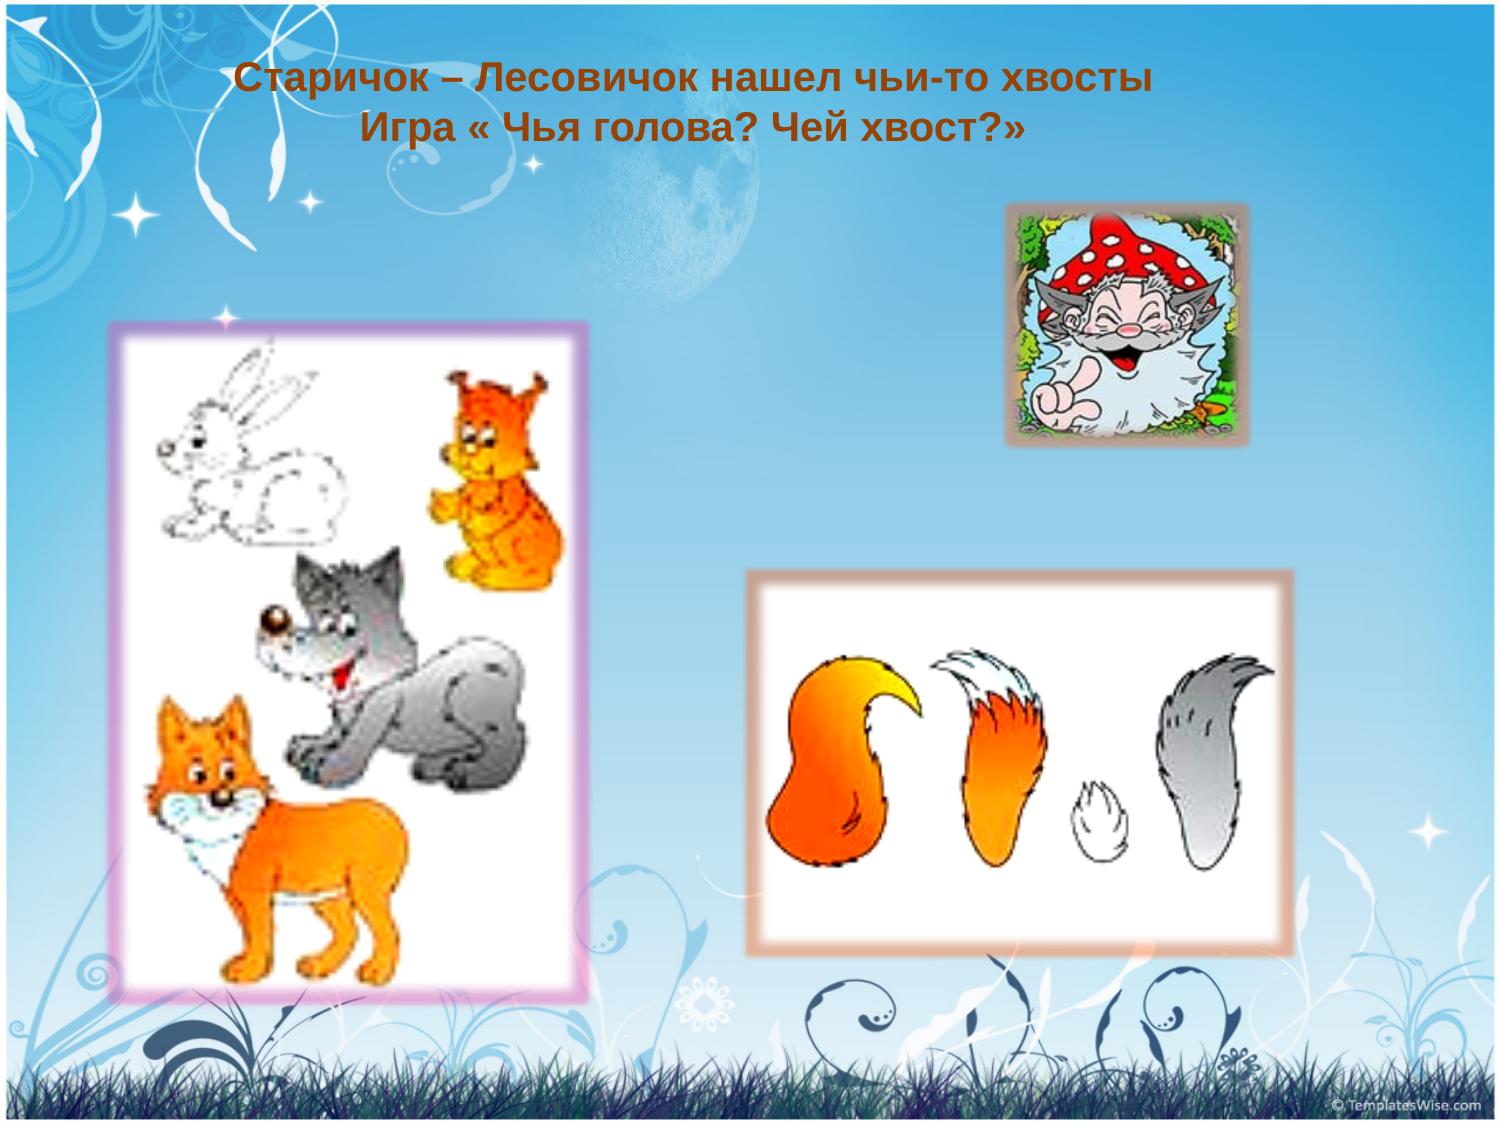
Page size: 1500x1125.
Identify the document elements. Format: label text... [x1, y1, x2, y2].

picture [0, 0, 1500, 1125]
text_box Старичок – Лесовичок нашел чьи-то хвосты Игра « Чья голова? Чей хвост?» [218, 42, 1306, 158]
